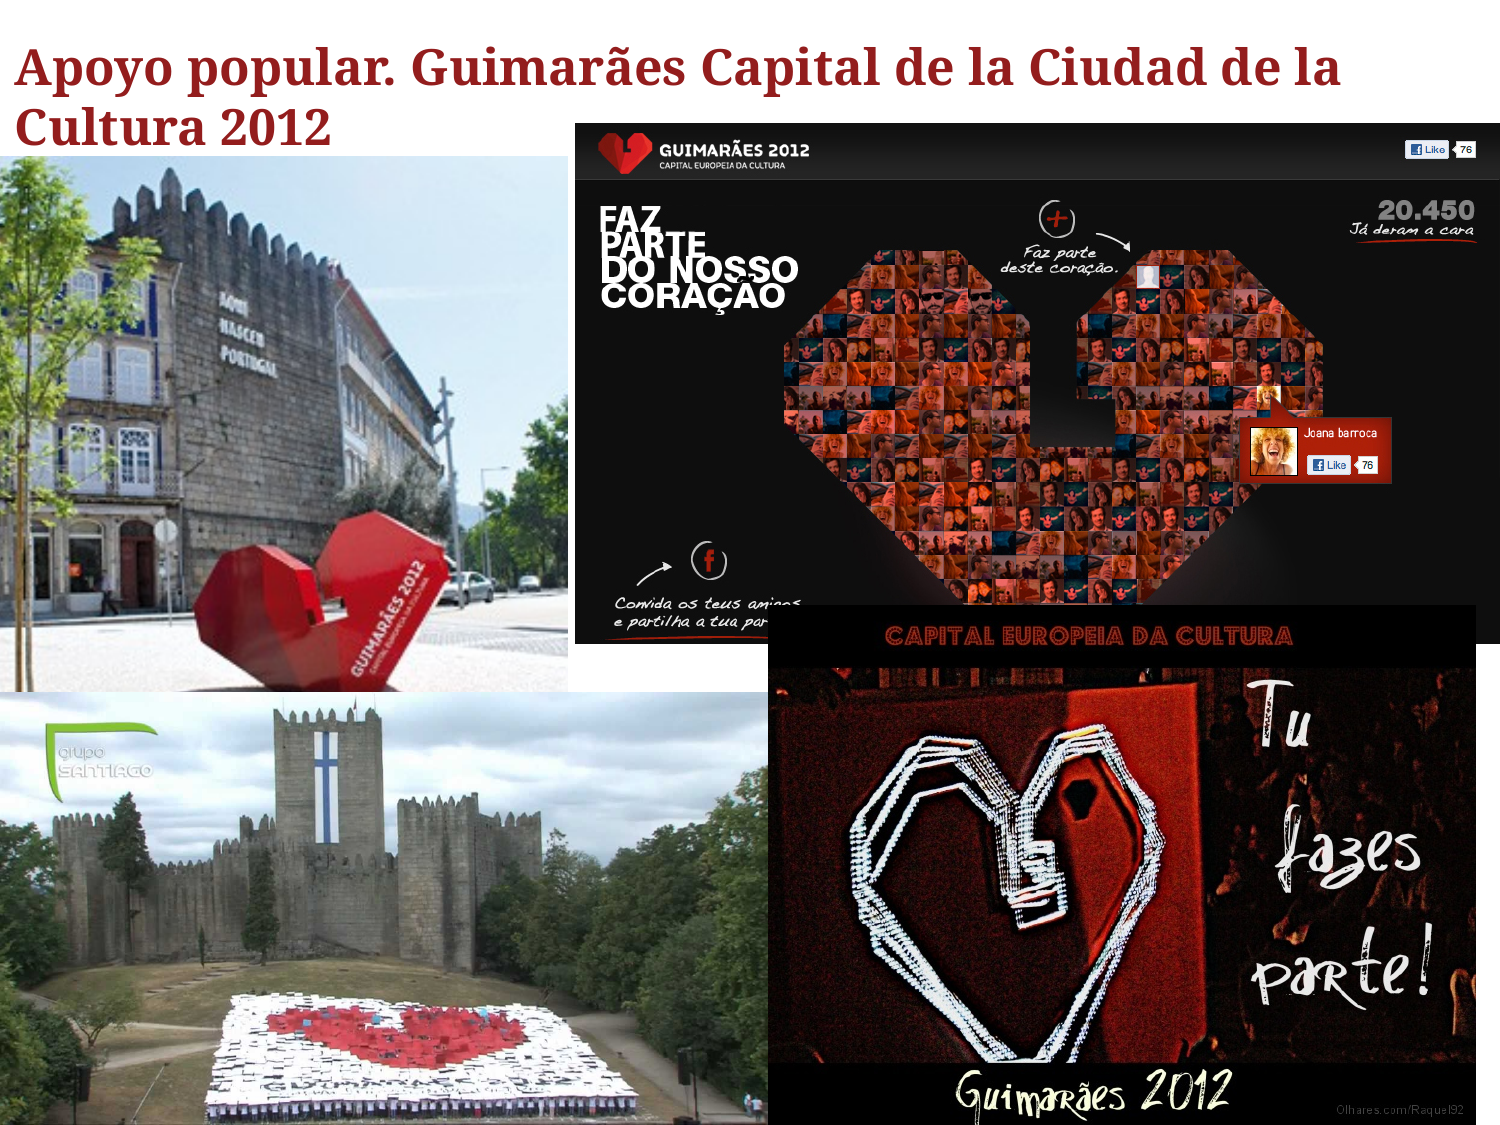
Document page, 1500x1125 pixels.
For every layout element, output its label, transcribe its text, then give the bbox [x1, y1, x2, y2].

text_box Apoyo popular. Guimarães Capital de la Ciudad de la Cultura 2012 [0, 28, 1500, 163]
picture [0, 123, 1500, 1125]
